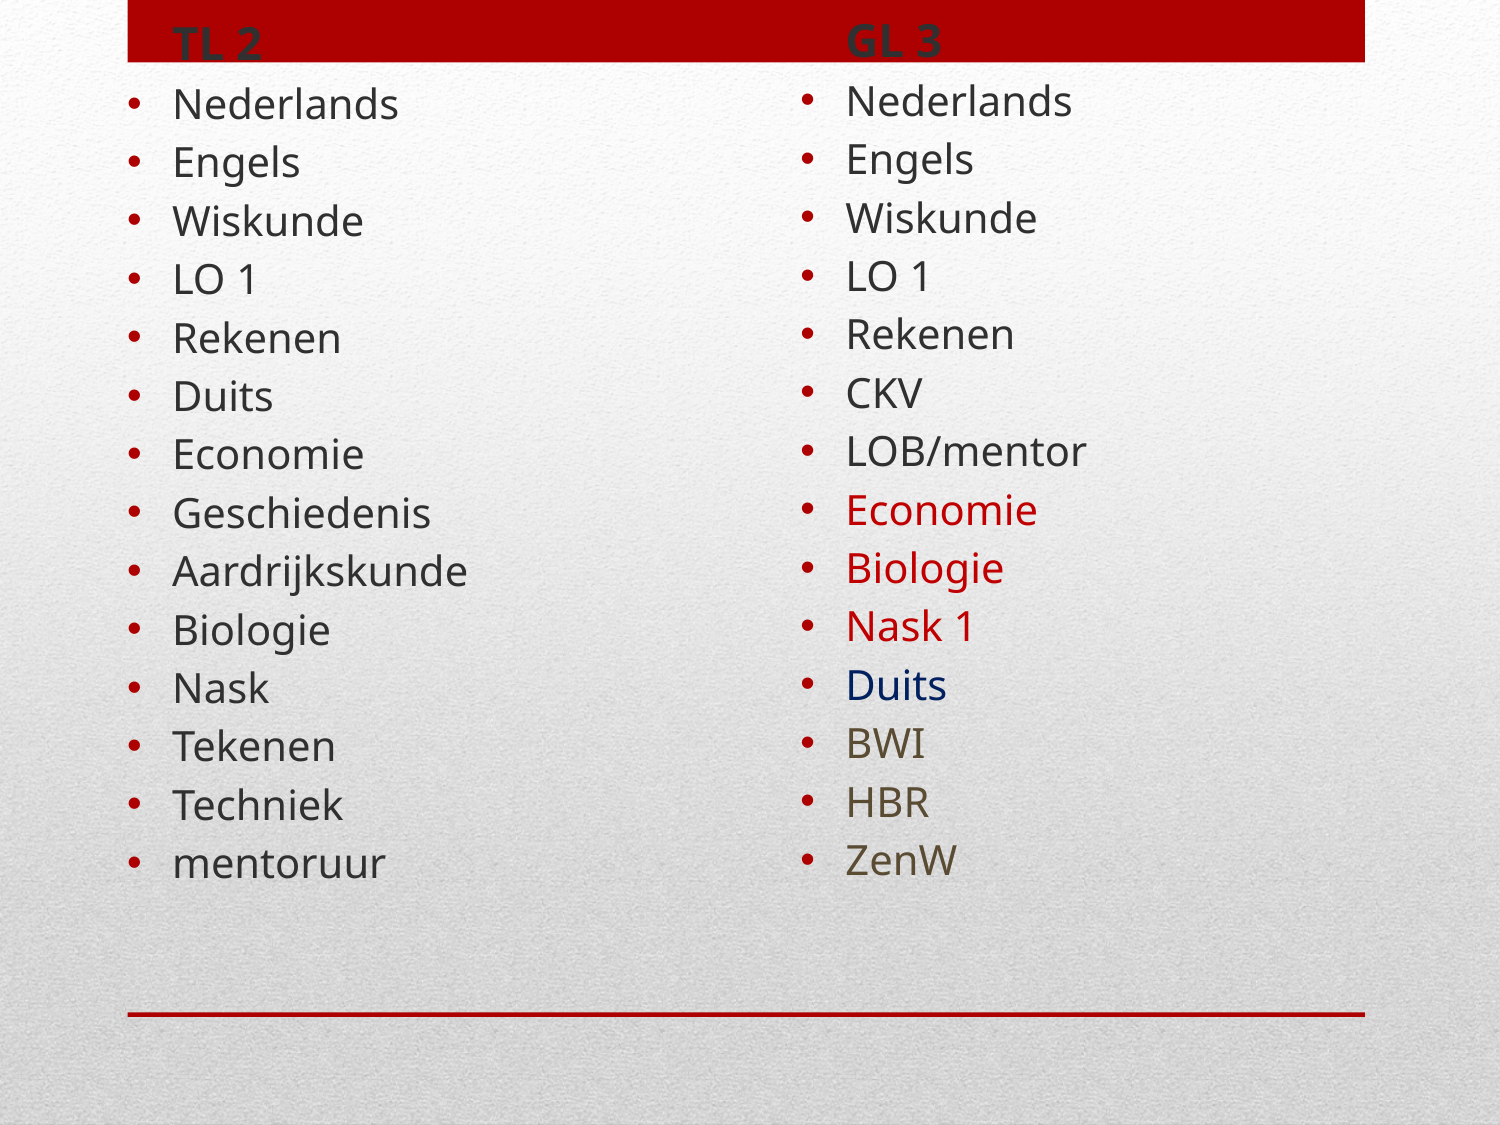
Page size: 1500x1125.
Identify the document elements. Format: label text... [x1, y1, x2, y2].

list GL 3 Nederlands Engels Wiskunde LO 1 Rekenen CKV LOB/mentor Economie Biologie Nask 1 Duits BWI HBR ZenW [785, 0, 1386, 976]
list TL 2 Nederlands Engels Wiskunde LO 1 Rekenen Duits Economie Geschiedenis Aardrijkskunde Biologie Nask Tekenen Techniek mentoruur [112, 0, 713, 1035]
